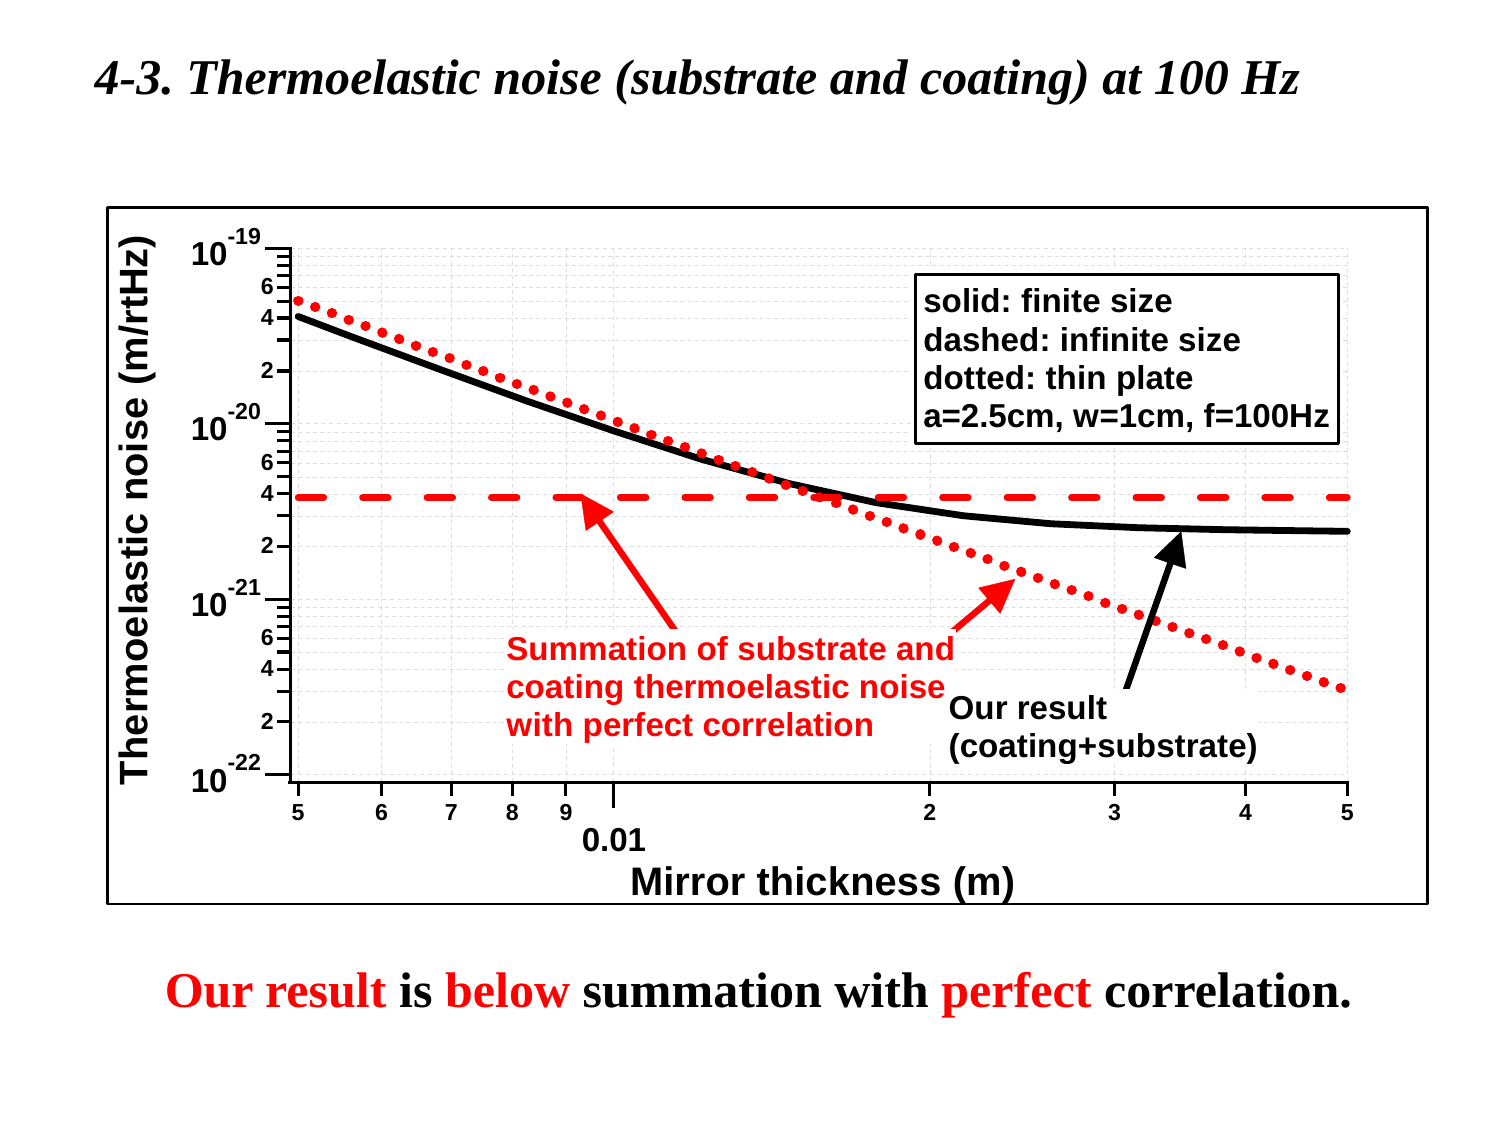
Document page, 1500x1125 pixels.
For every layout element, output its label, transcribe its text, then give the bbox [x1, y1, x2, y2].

text_box Our result is below summation with perfect correlation. [0, 949, 1500, 1025]
text_box 4-3. Thermoelastic noise (substrate and coating) at 100 Hz [79, 37, 1316, 113]
picture [99, 199, 1433, 910]
